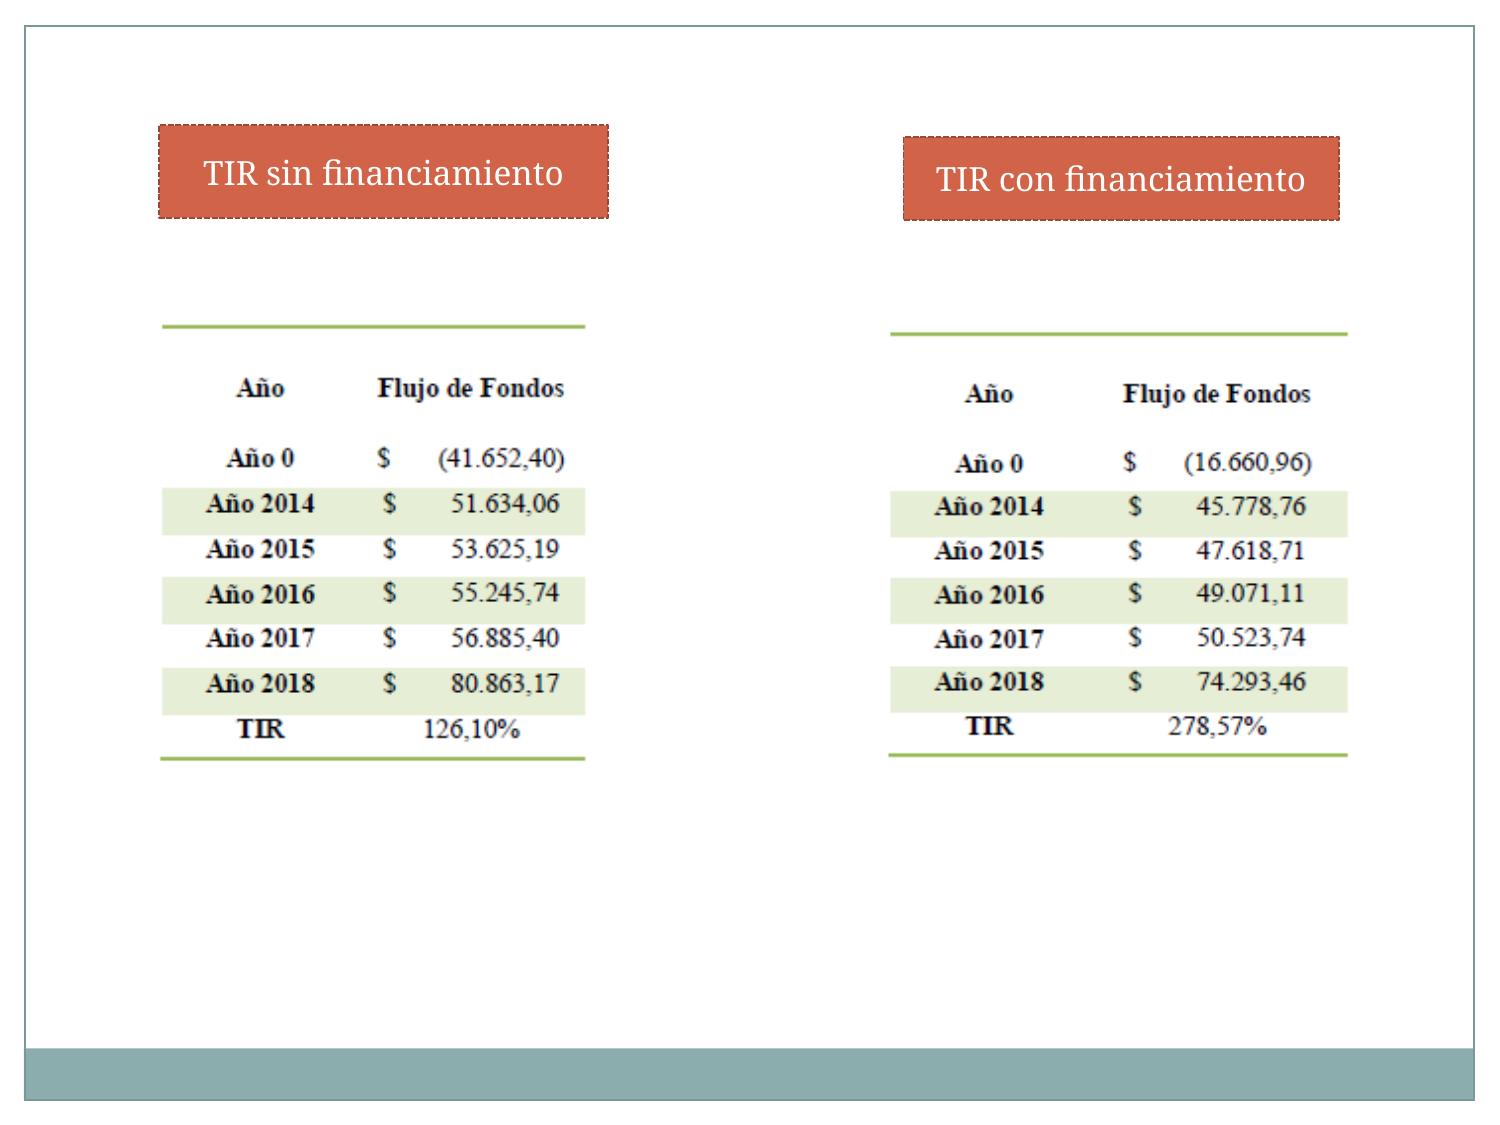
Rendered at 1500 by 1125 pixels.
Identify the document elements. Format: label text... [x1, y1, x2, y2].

text_box TIR sin financiamiento [158, 124, 609, 219]
picture [867, 314, 1365, 776]
text_box TIR con financiamiento [903, 136, 1340, 221]
picture [123, 314, 633, 788]
